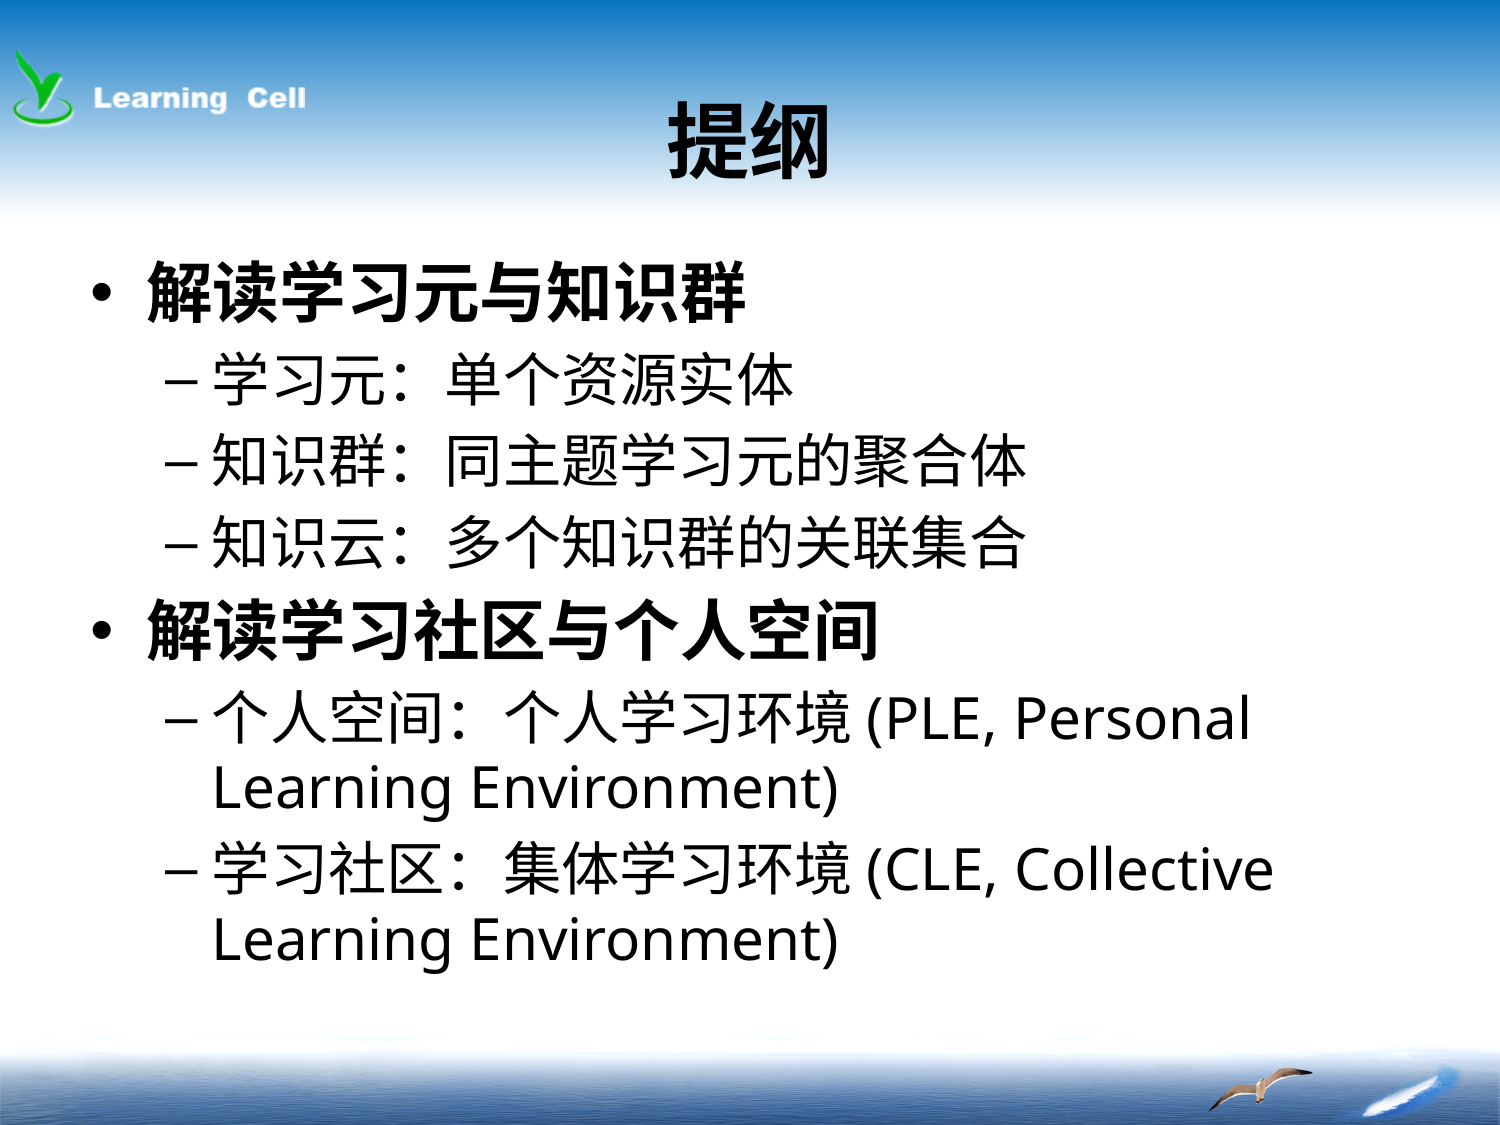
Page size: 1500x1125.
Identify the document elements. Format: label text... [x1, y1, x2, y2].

list 解读学习元与知识群 学习元：单个资源实体 知识群：同主题学习元的聚合体 知识云：多个知识群的关联集合 解读学习社区与个人空间 个人空间：个人学习环境(PLE, Personal Learning Environment) 学习社区：集体学习环境(CLE, Collective Learning Environment) [75, 243, 1425, 986]
picture [0, 1037, 1500, 1125]
title 提纲 [75, 45, 1425, 233]
picture [12, 47, 75, 130]
